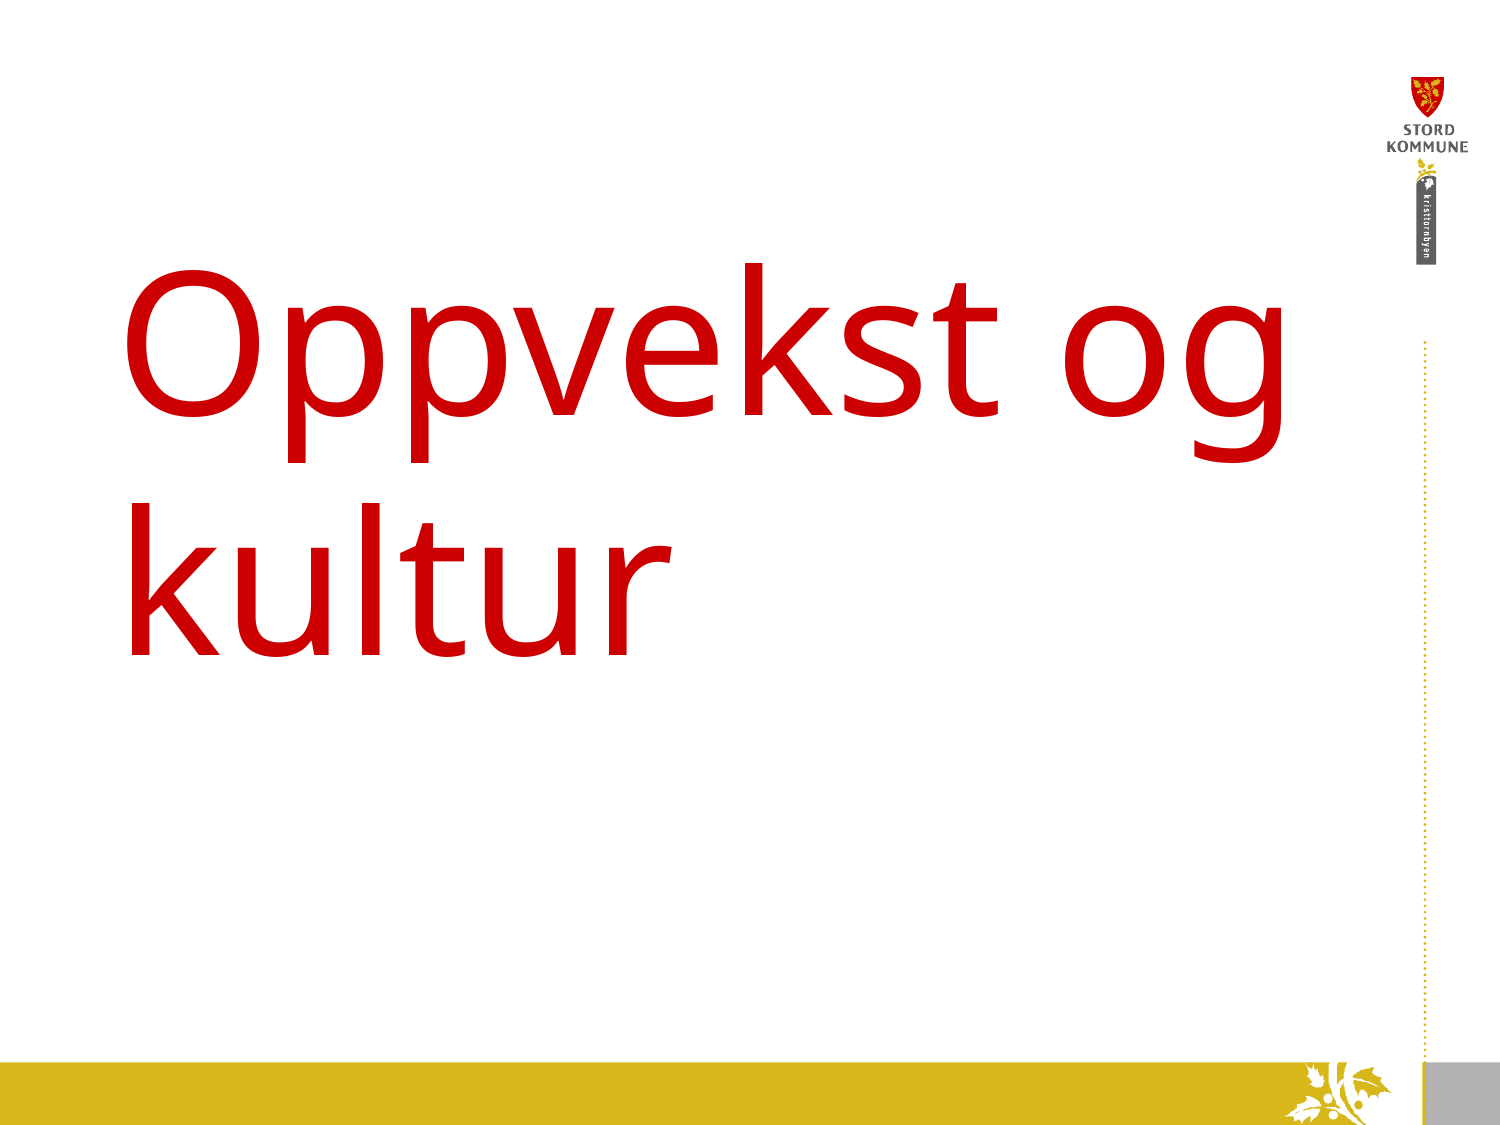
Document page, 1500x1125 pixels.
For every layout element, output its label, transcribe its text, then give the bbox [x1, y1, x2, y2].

title Oppvekst og kultur [100, 361, 1376, 550]
